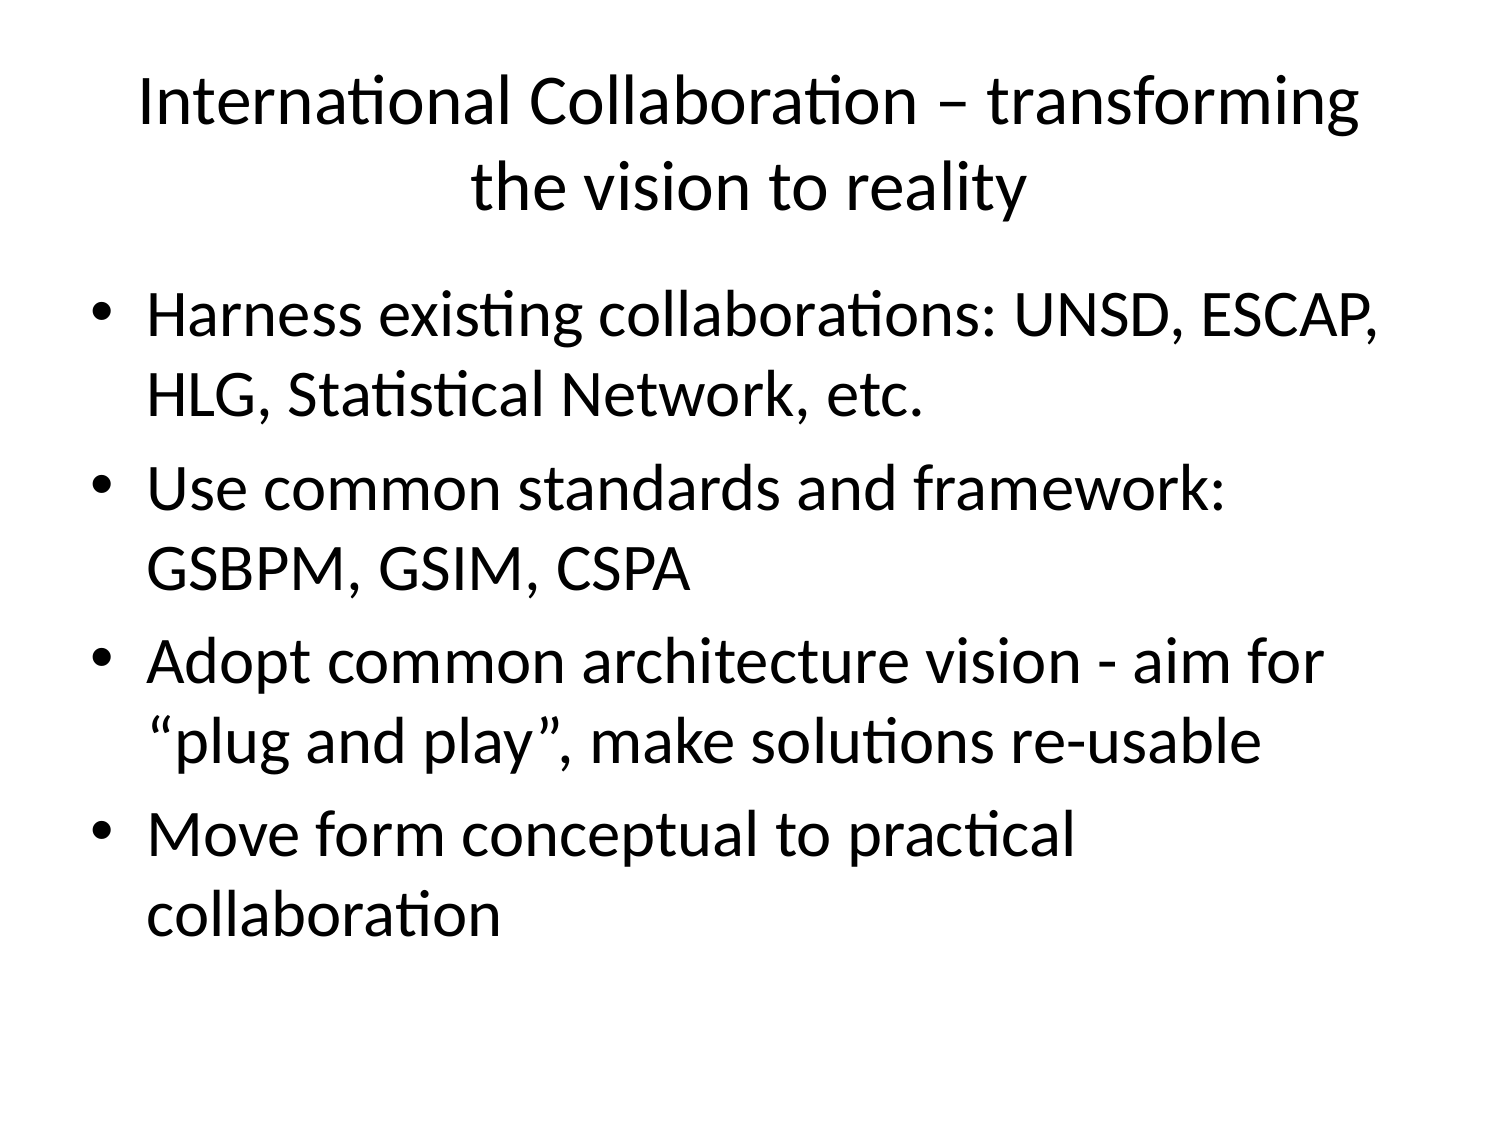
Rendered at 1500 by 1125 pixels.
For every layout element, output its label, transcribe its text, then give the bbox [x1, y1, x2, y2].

list Harness existing collaborations: UNSD, ESCAP, HLG, Statistical Network, etc. Use common standards and framework: GSBPM, GSIM, CSPA Adopt common architecture vision - aim for “plug and play”, make solutions re-usable Move form conceptual to practical collaboration [75, 262, 1425, 1005]
title International Collaboration – transforming the vision to reality [75, 45, 1425, 233]
